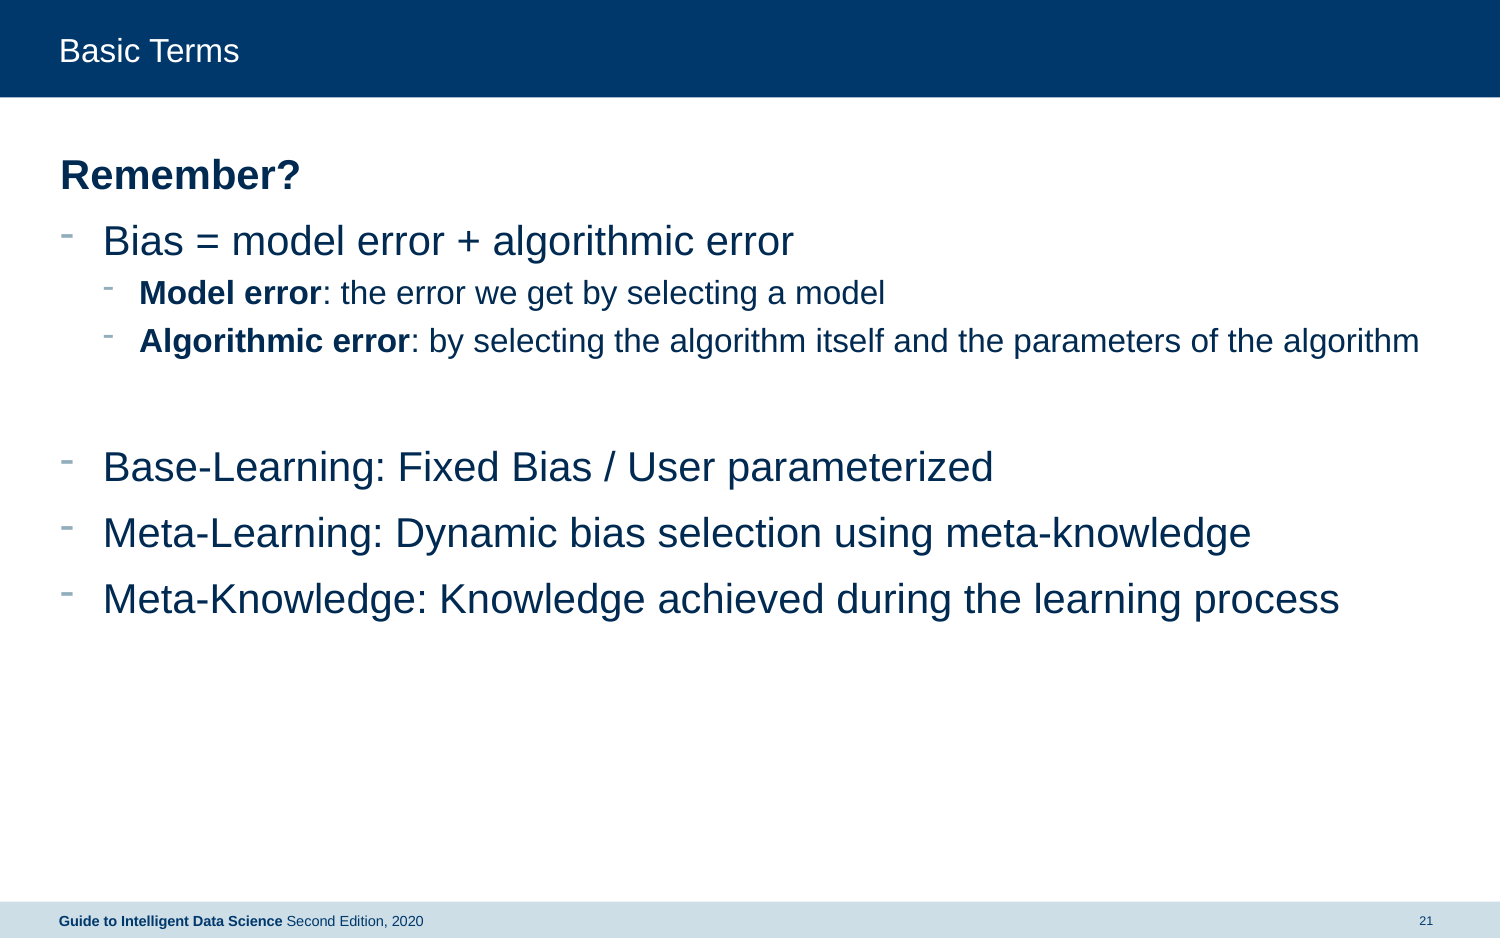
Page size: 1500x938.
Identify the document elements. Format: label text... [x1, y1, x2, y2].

slide_number 21 [1411, 900, 1442, 938]
title Basic Terms [58, 28, 1442, 70]
list Remember? Bias = model error + algorithmic error Model error: the error we get by selecting a model Algorithmic error: by selecting the algorithm itself and the parameters of the algorithm Base-Learning: Fixed Bias / User parameterized Meta-Learning: Dynamic bias selection using meta-knowledge Meta-Knowledge: Knowledge achieved during the learning process [59, 147, 1434, 855]
footer Guide to Intelligent Data Science Second Edition, 2020 [58, 900, 717, 938]
